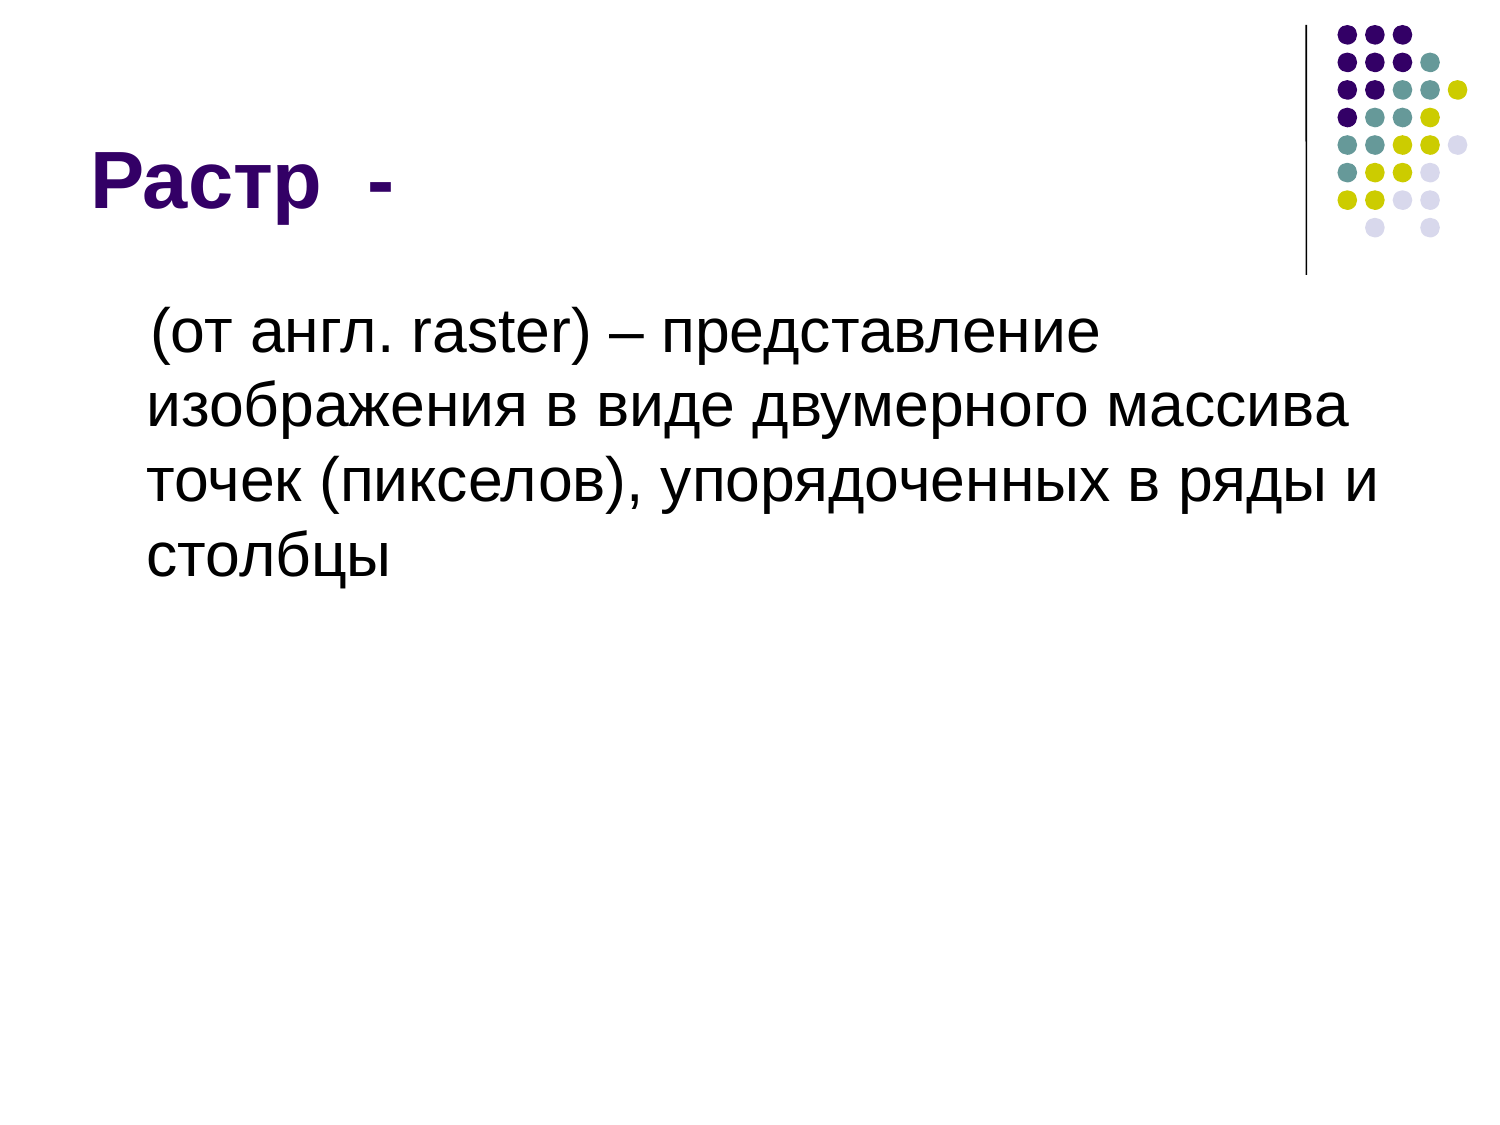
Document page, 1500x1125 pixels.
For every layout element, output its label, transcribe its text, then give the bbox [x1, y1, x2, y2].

title Растр - [75, 20, 1313, 233]
list (от англ. raster) – представление изображения в виде двумерного массива точек (пикселов), упорядоченных в ряды и столбцы [75, 282, 1425, 1006]
